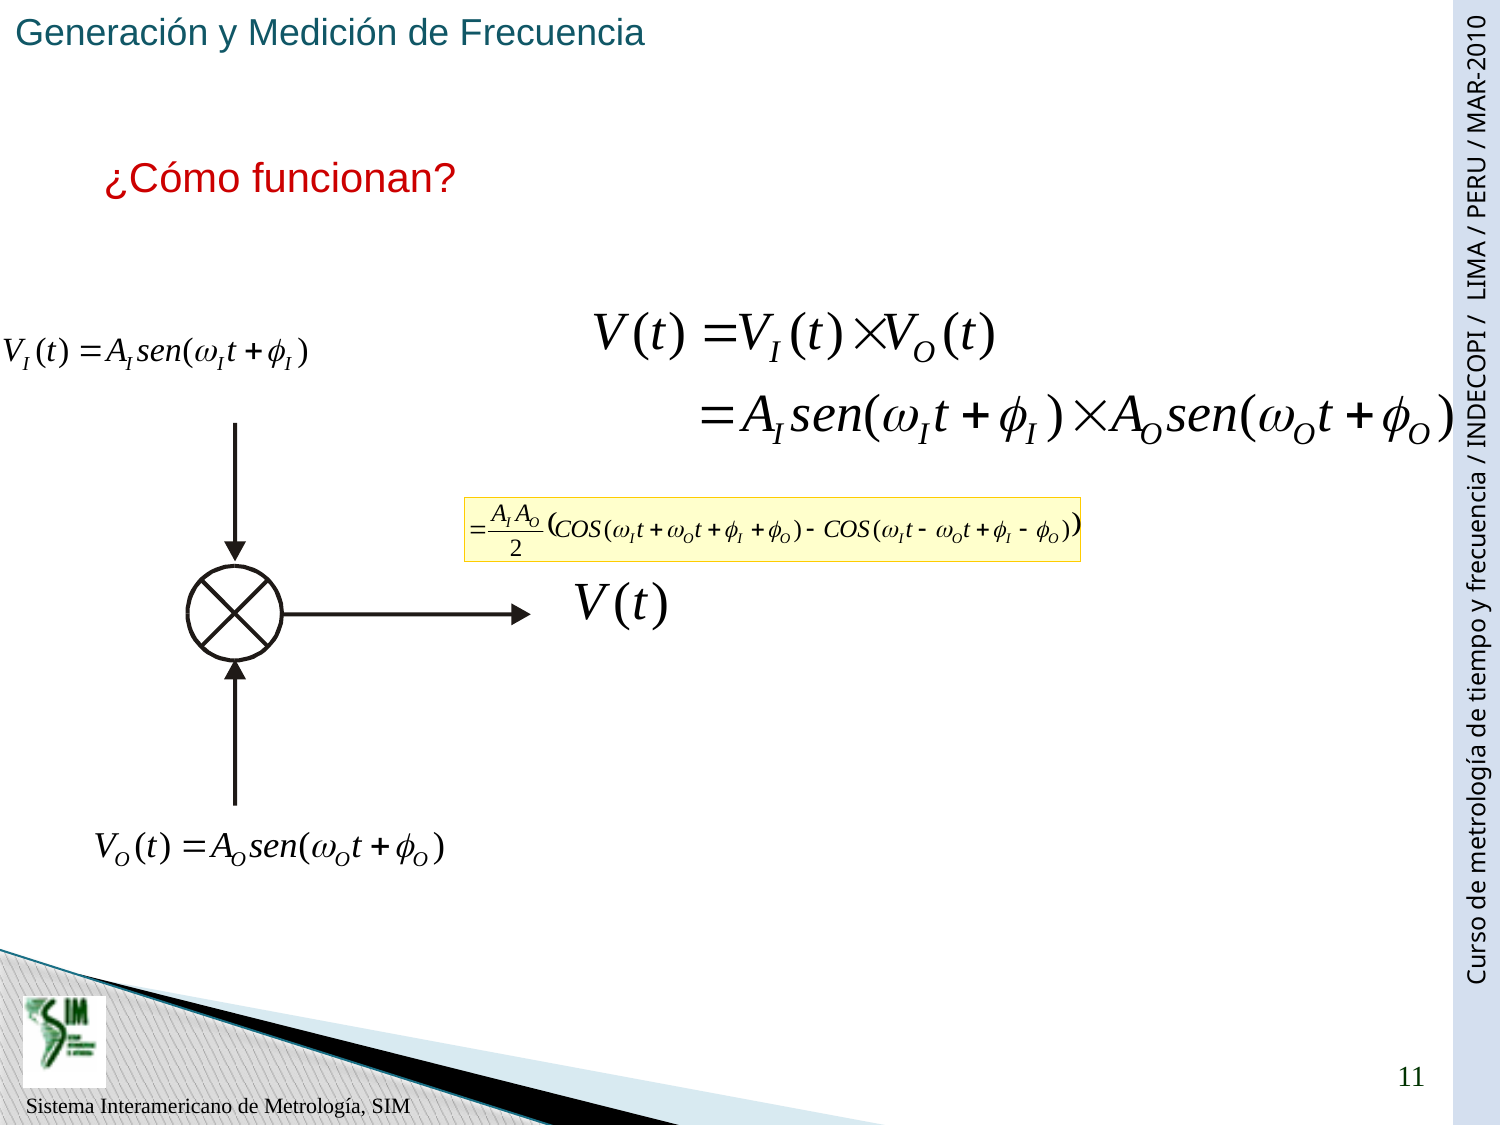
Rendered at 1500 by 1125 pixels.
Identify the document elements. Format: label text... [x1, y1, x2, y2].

picture [23, 996, 106, 1088]
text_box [570, 570, 679, 643]
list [539, 497, 1082, 563]
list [0, 327, 314, 377]
text_box ¿Cómo funcionan? [88, 137, 1471, 208]
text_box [587, 295, 1466, 458]
picture [182, 420, 534, 809]
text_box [90, 820, 452, 876]
